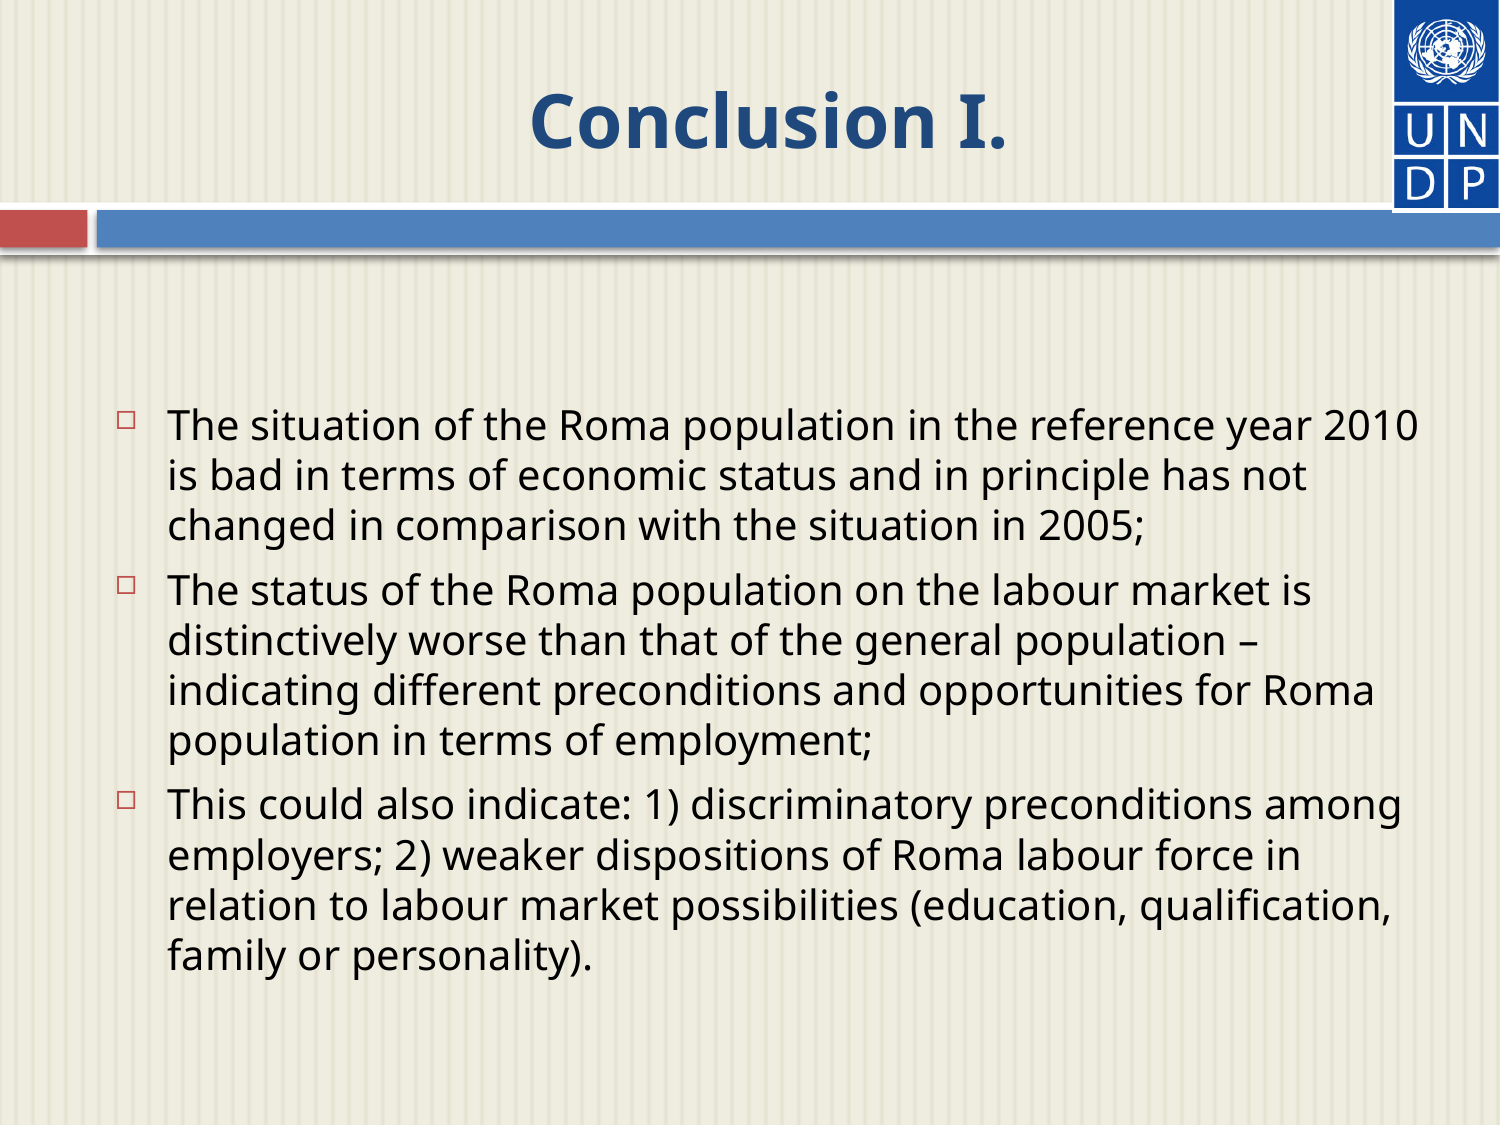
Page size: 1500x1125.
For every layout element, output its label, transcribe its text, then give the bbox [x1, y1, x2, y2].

picture [1392, 0, 1500, 213]
list The situation of the Roma population in the reference year 2010 is bad in terms of economic status and in principle has not changed in comparison with the situation in 2005; The status of the Roma population on the labour market is distinctively worse than that of the general population – indicating different preconditions and opportunities for Roma population in terms of employment; This could also indicate: 1) discriminatory preconditions among employers; 2) weaker dispositions of Roma labour force in relation to labour market possibilities (education, qualification, family or personality). [100, 262, 1438, 1000]
title Conclusion I. [100, 37, 1438, 200]
